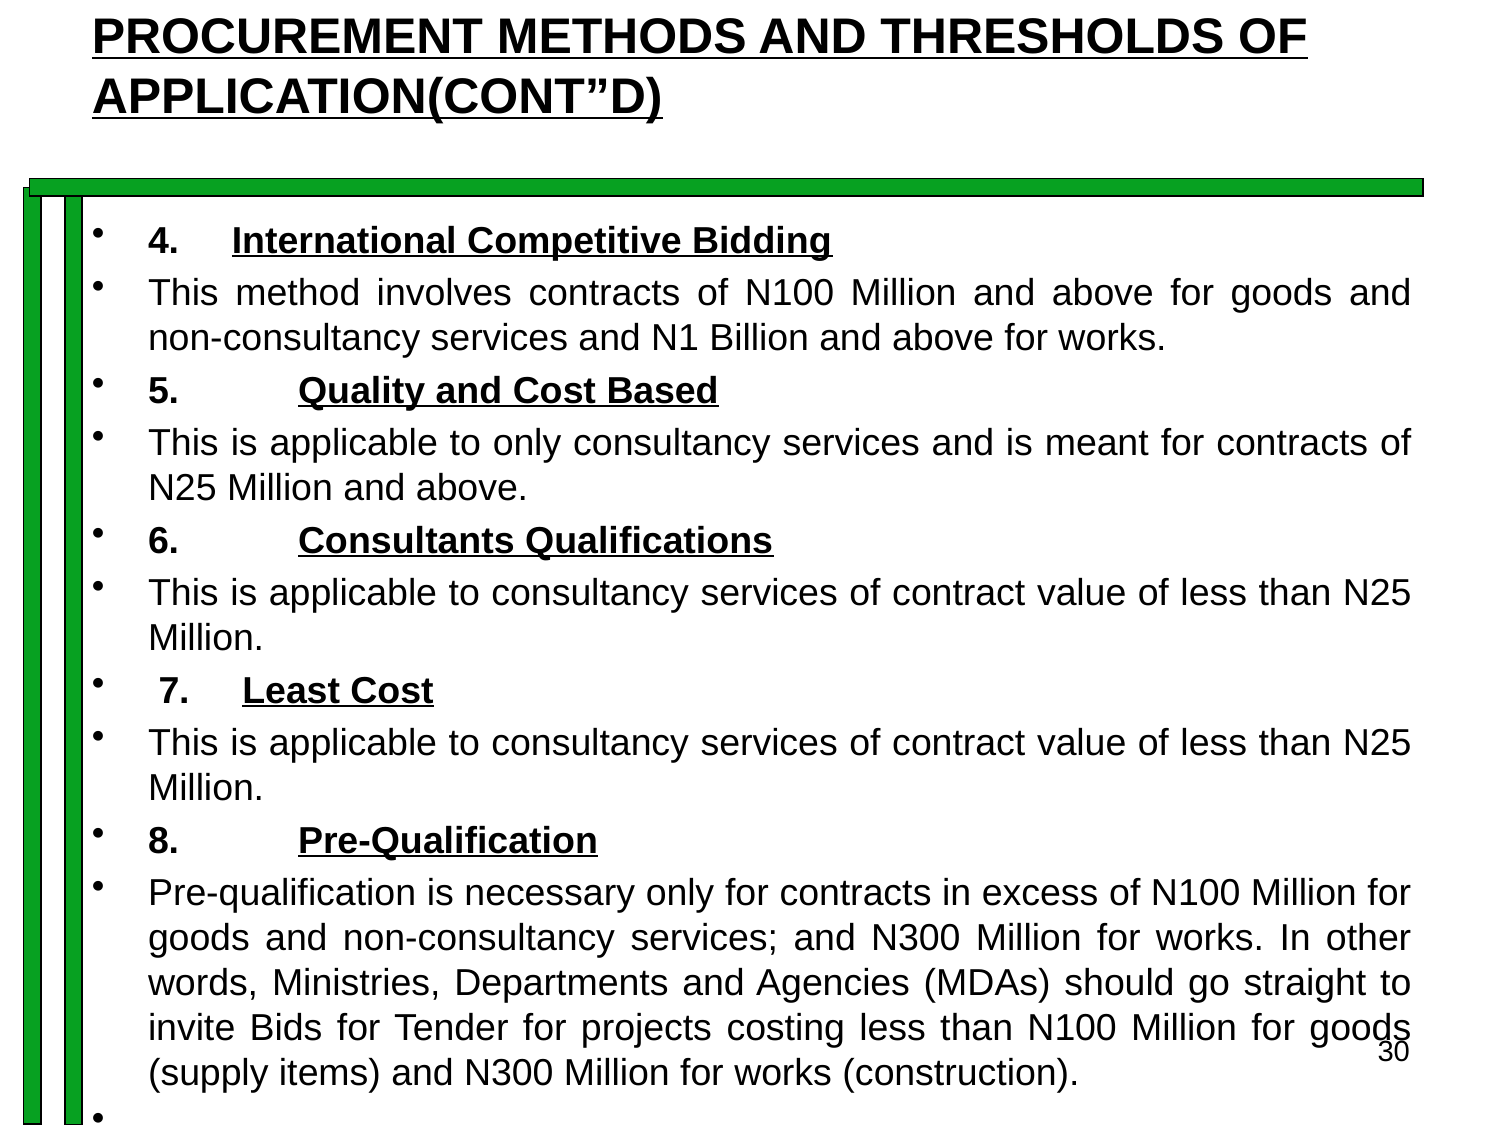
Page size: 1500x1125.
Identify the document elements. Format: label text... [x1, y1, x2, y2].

title PROCUREMENT METHODS AND THRESHOLDS OF APPLICATION(CONT”D) [76, 0, 1428, 188]
slide_number 30 [1074, 1044, 1426, 1103]
list 4. International Competitive Bidding This method involves contracts of N100 Million and above for goods and non-consultancy services and N1 Billion and above for works. 5. Quality and Cost Based This is applicable to only consultancy services and is meant for contracts of N25 Million and above. 6. Consultants Qualifications This is applicable to consultancy services of contract value of less than N25 Million. 7. Least Cost This is applicable to consultancy services of contract value of less than N25 Million. 8. Pre-Qualification Pre-qualification is necessary only for contracts in excess of N100 Million for goods and non-consultancy services; and N300 Million for works. In other words, Ministries, Departments and Agencies (MDAs) should go straight to invite Bids for Tender for projects costing less than N100 Million for goods (supply items) and N300 Million for works (construction). [76, 207, 1428, 1044]
